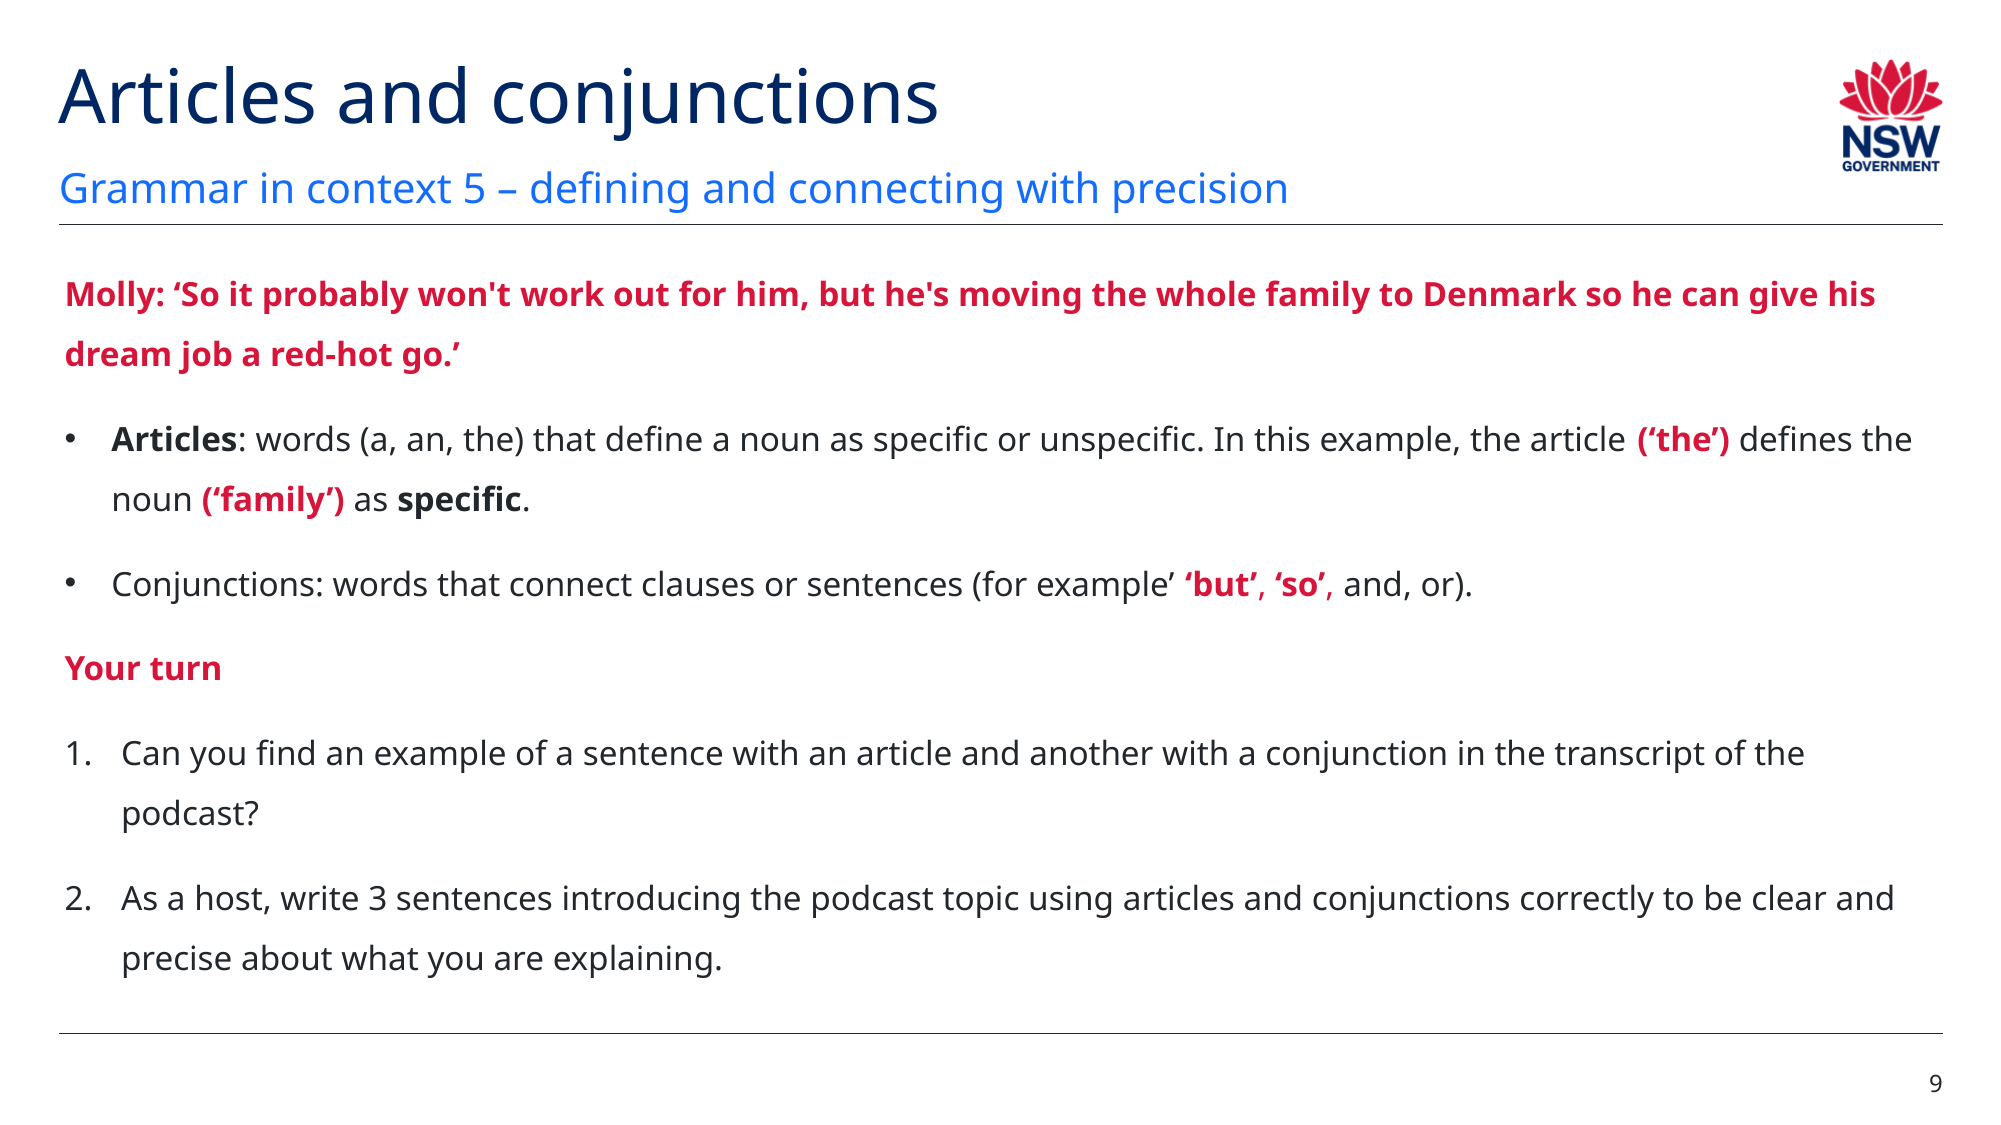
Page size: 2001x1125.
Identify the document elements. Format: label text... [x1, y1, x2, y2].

list Grammar in context 5 – defining and connecting with precision [59, 161, 1713, 212]
slide_number 9 [1824, 1068, 1943, 1099]
list Molly: ‘So it probably won't work out for him, but he's moving the whole family to Denmark so he can give his dream job a red-hot go.’ Articles: words (a, an, the) that define a noun as specific or unspecific. In this example, the article (‘the’) defines the noun (‘family’) as specific. Conjunctions: words that connect clauses or sentences (for example’ ‘but’, ‘so’, and, or). Your turn Can you find an example of a sentence with an article and another with a conjunction in the transcript of the podcast? As a host, write 3 sentences introducing the podcast topic using articles and conjunctions correctly to be clear and precise about what you are explaining. [64, 253, 1950, 978]
picture [1839, 59, 1943, 172]
title Articles and conjunctions [59, 59, 1713, 149]
